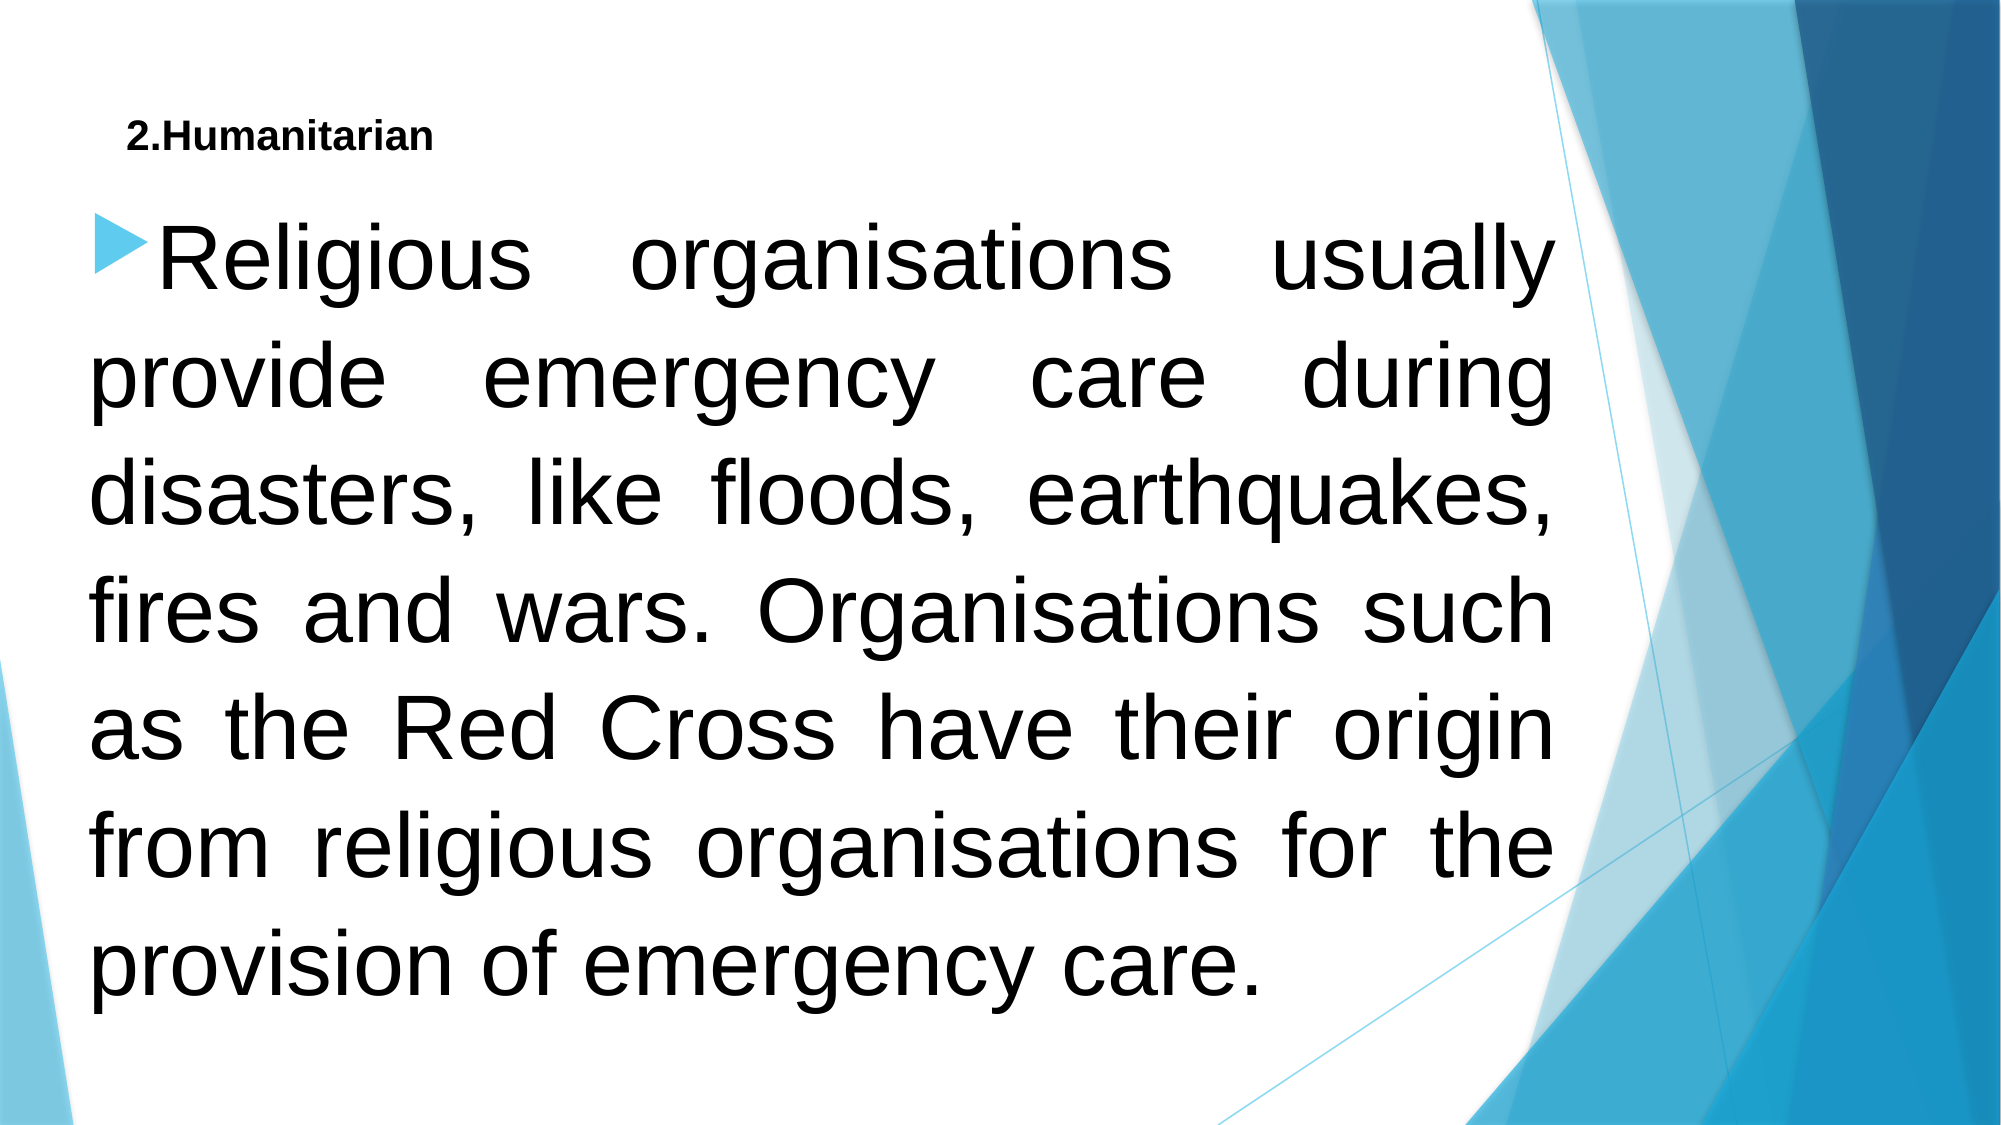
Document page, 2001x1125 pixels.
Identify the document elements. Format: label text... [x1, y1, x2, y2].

title 2.Humanitarian [111, 99, 1522, 182]
list Religious organisations usually provide emergency care during disasters, like floods, earthquakes, fires and wars. Organisations such as the Red Cross have their origin from religious organisations for the provision of emergency care. [73, 182, 1574, 1078]
